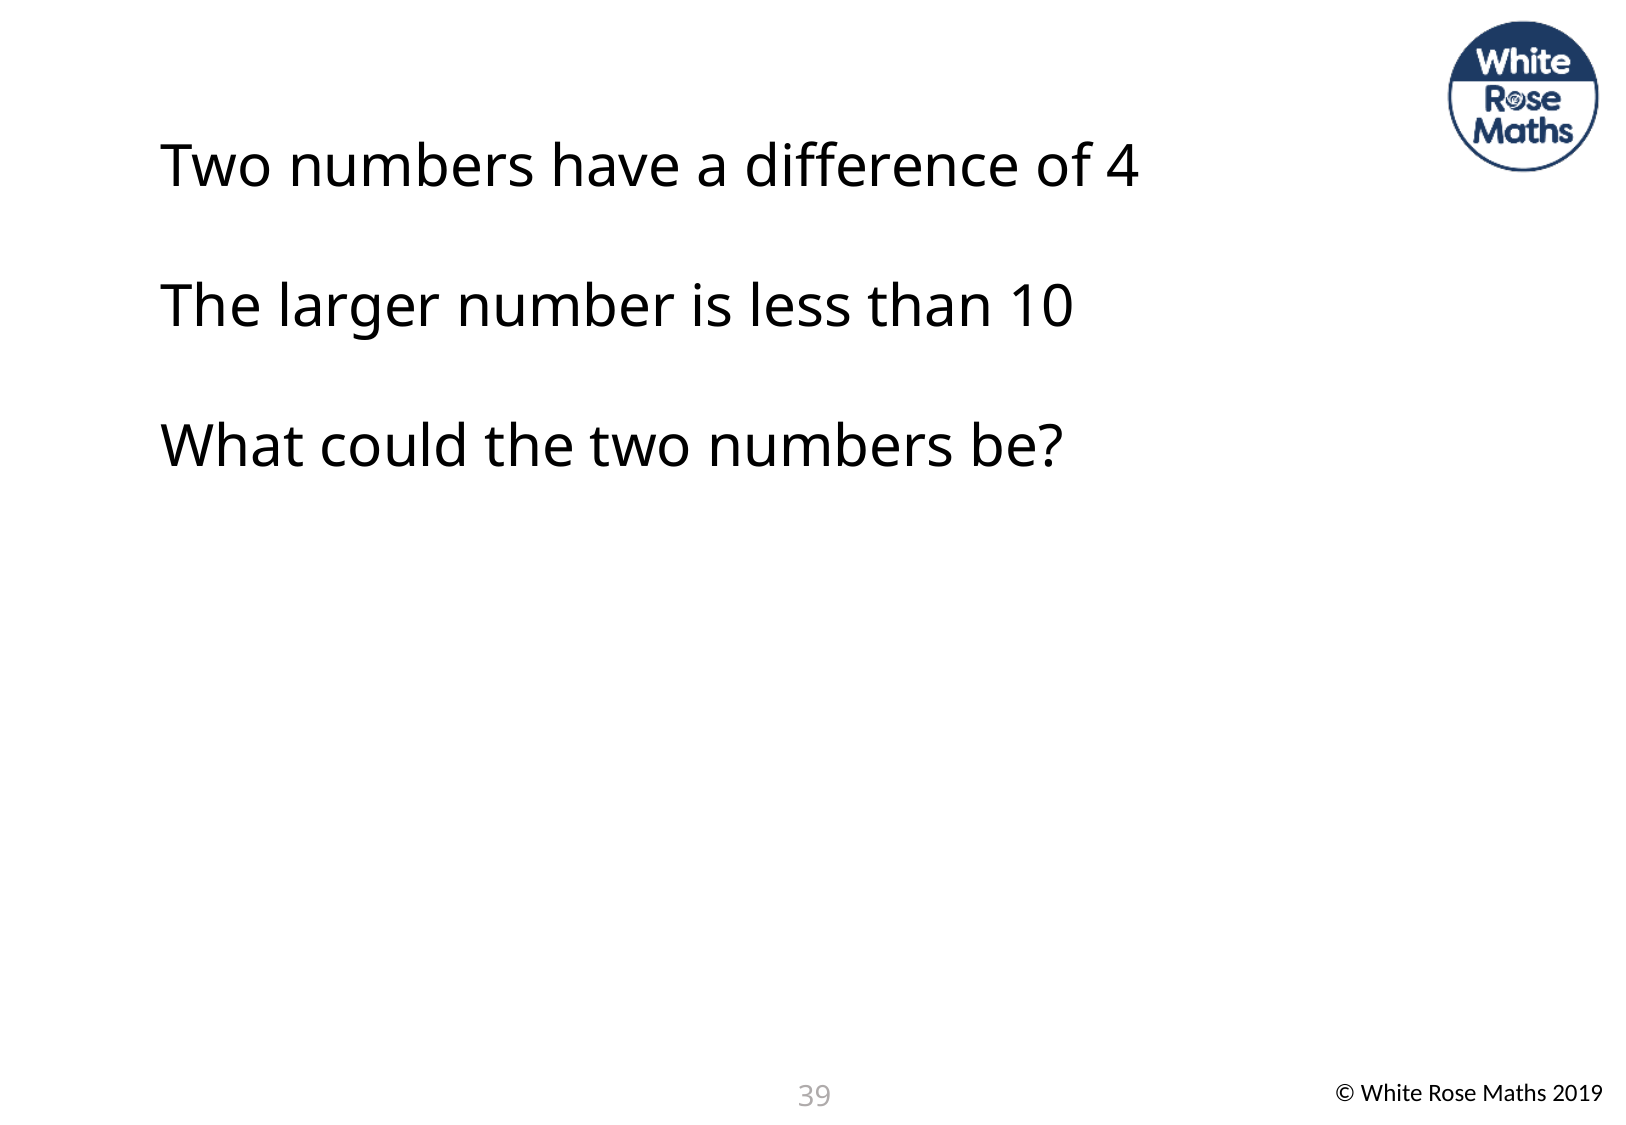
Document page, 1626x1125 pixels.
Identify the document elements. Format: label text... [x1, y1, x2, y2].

text_box Two numbers have a difference of 4 The larger number is less than 10 What could the two numbers be? [145, 120, 1468, 486]
slide_number 39 [776, 1069, 854, 1125]
picture [1444, 17, 1602, 175]
